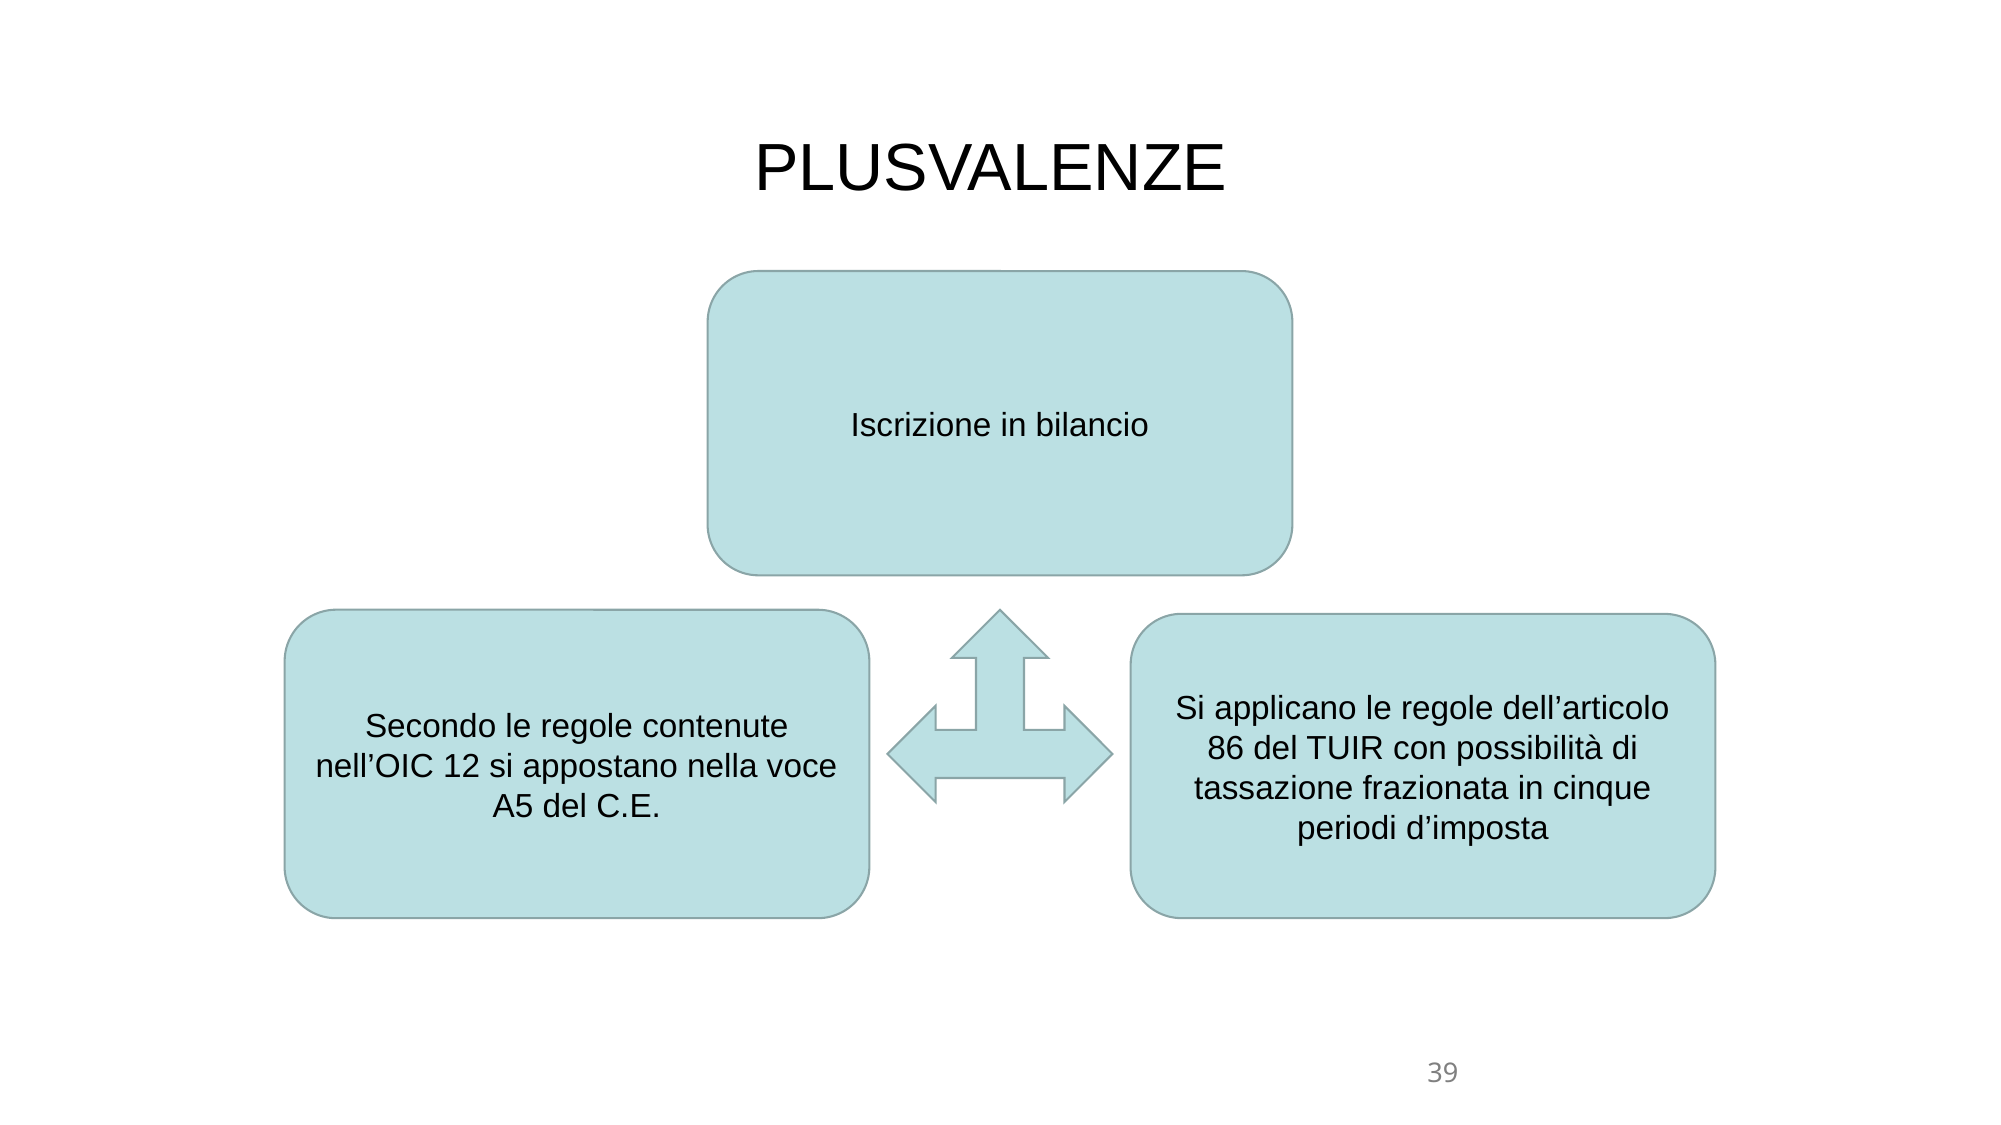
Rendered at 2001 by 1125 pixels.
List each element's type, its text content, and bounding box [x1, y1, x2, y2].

text_box Si applicano le regole dell’articolo 86 del TUIR con possibilità di tassazione frazionata in cinque periodi d’imposta [1130, 613, 1716, 919]
title PLUSVALENZE [137, 59, 1863, 278]
slide_number 39 [1412, 1042, 1863, 1103]
text_box Iscrizione in bilancio [707, 271, 1293, 576]
text_box [887, 609, 1113, 803]
list [137, 299, 1863, 1014]
text_box Secondo le regole contenute nell’OIC 12 si appostano nella voce A5 del C.E. [284, 609, 870, 919]
